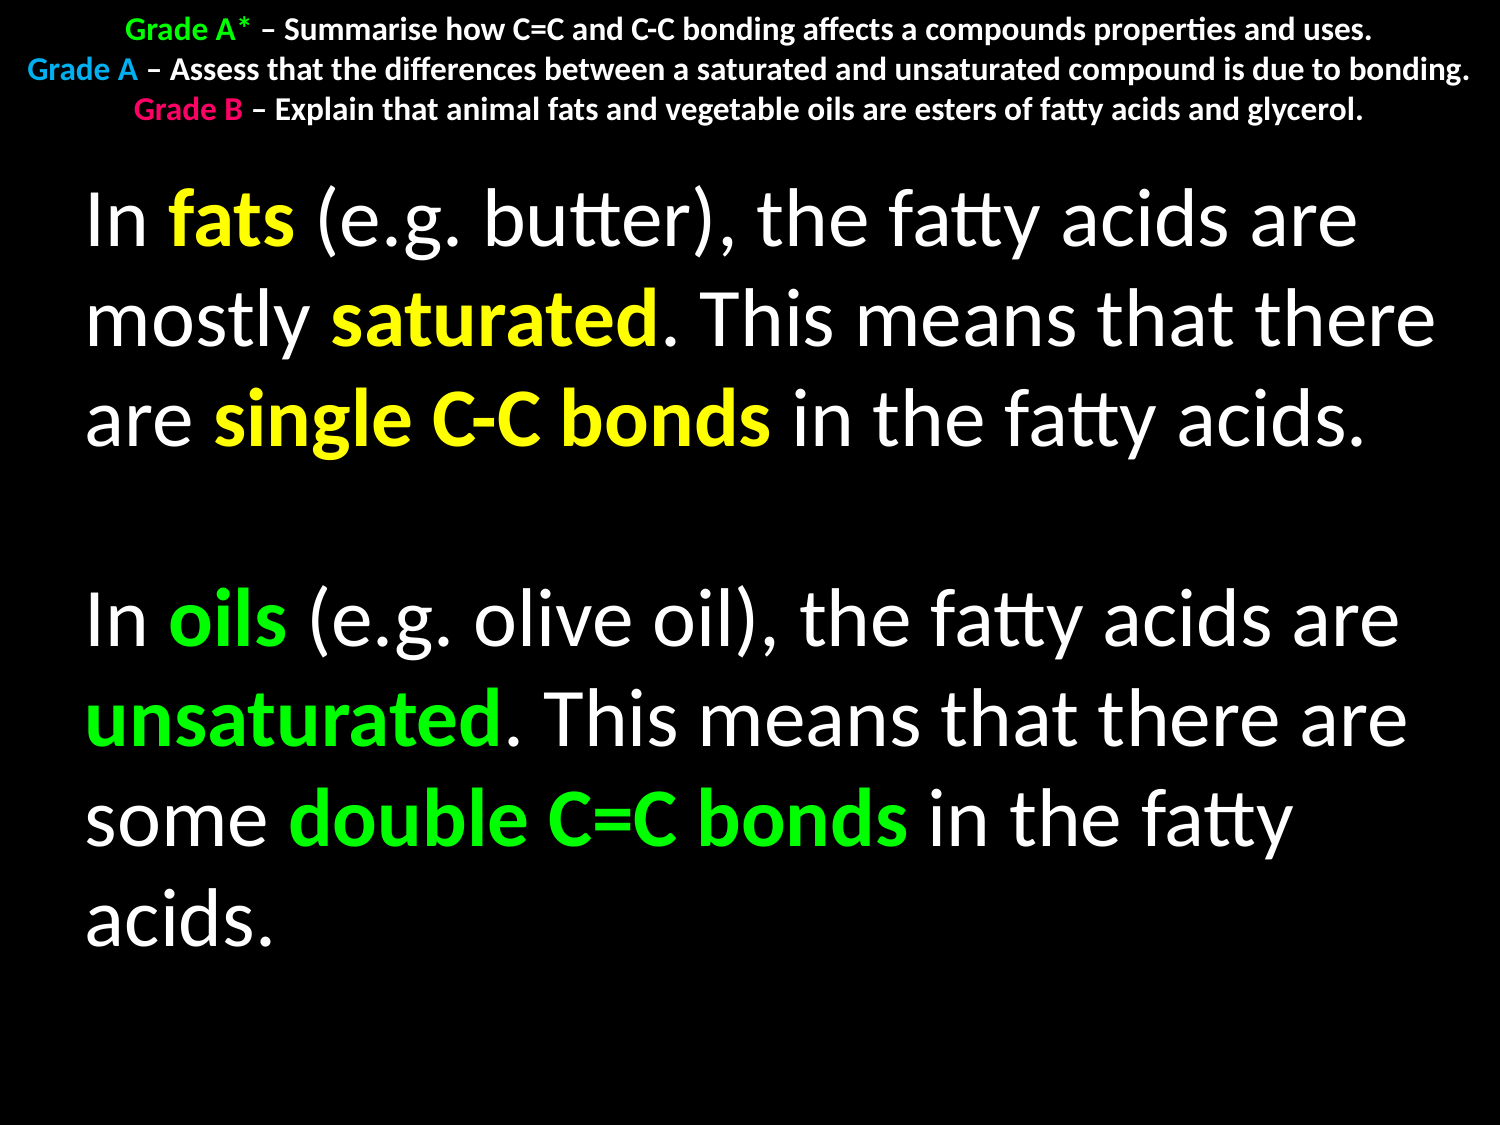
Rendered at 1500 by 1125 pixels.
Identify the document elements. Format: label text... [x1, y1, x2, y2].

text_box Grade A* – Summarise how C=C and C-C bonding affects a compounds properties and uses. Grade A – Assess that the differences between a saturated and unsaturated compound is due to bonding. Grade B – Explain that animal fats and vegetable oils are esters of fatty acids and glycerol. [0, 0, 1500, 135]
text_box In fats (e.g. butter), the fatty acids are mostly saturated. This means that there are single C-C bonds in the fatty acids. In oils (e.g. olive oil), the fatty acids are unsaturated. This means that there are some double C=C bonds in the fatty acids. [70, 155, 1454, 1016]
